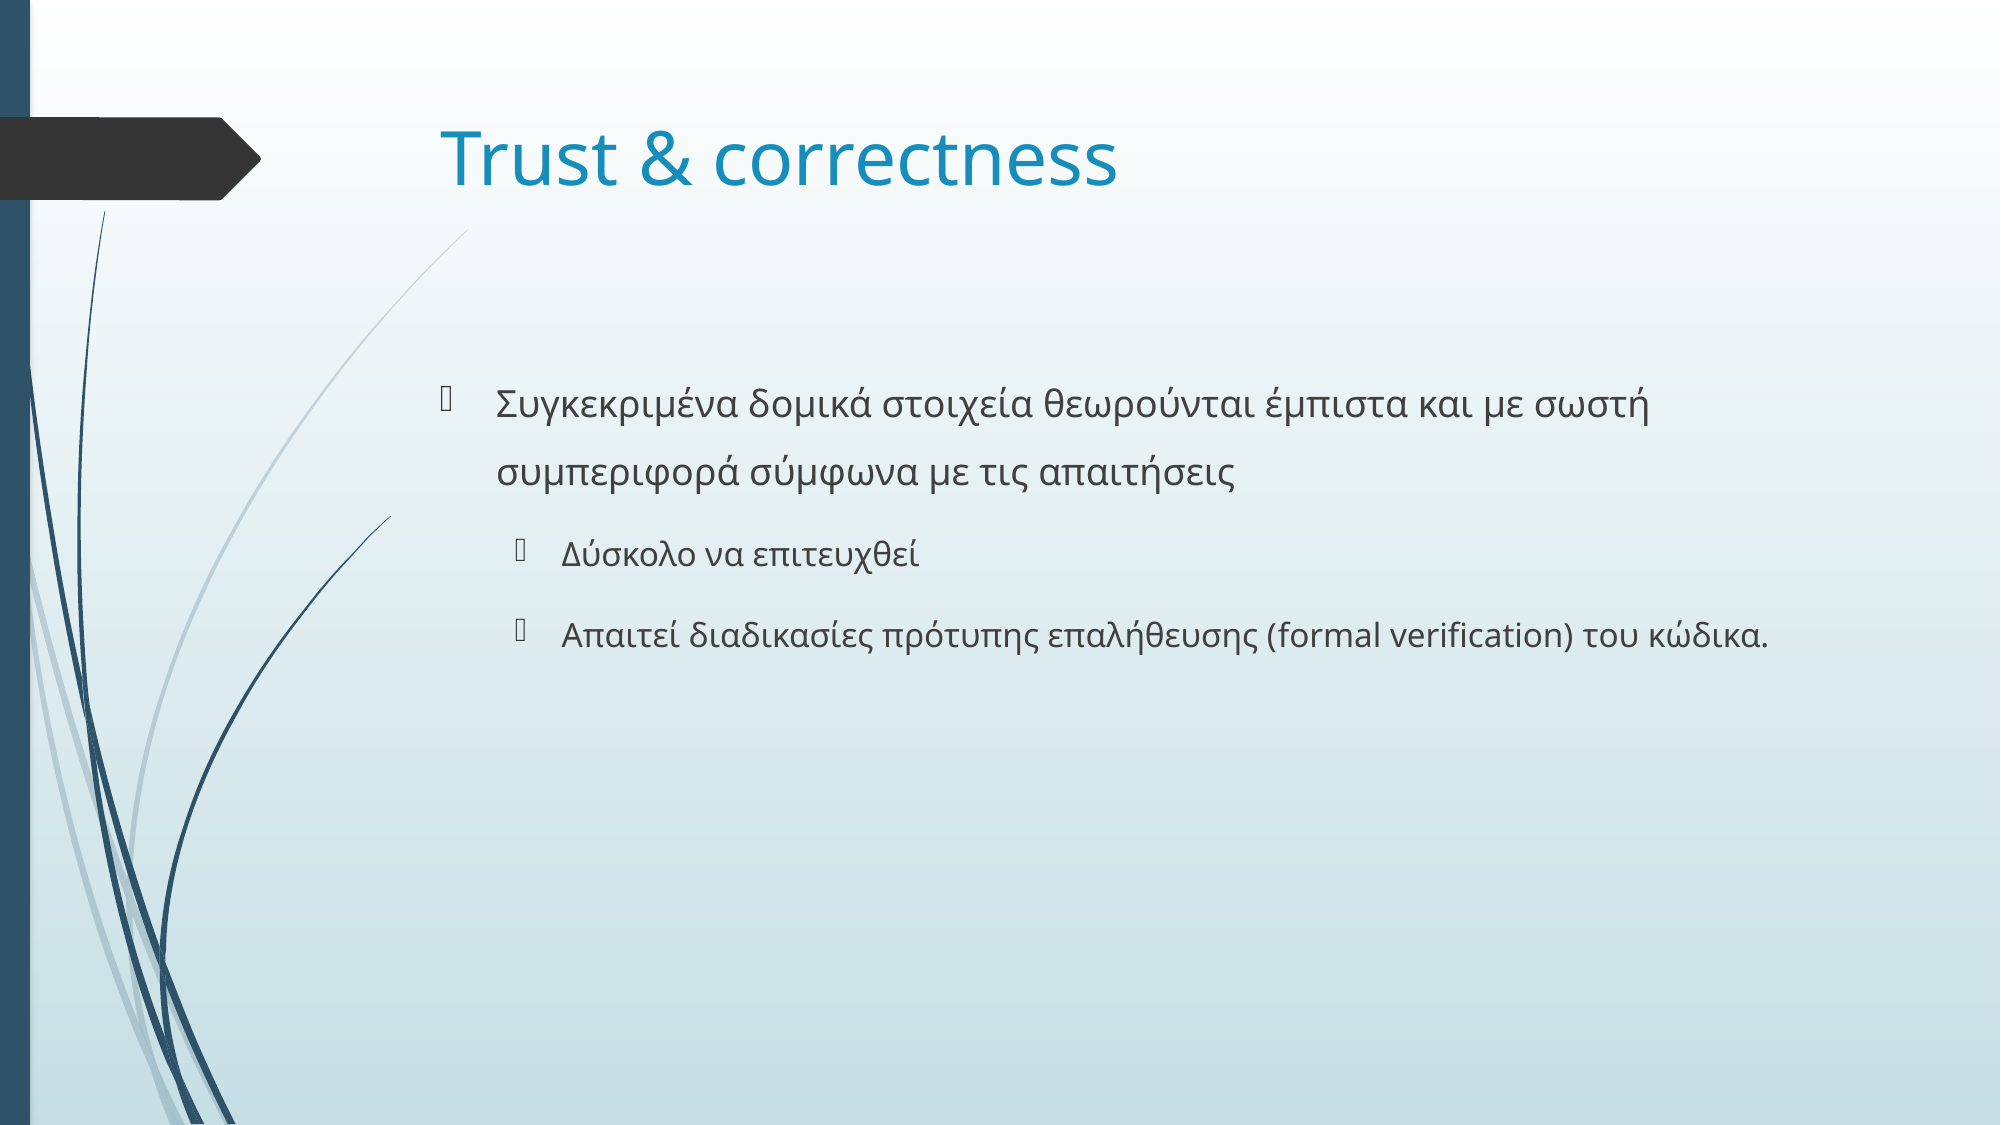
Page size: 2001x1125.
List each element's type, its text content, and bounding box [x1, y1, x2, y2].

list Συγκεκριμένα δομικά στοιχεία θεωρούνται έμπιστα και με σωστή συμπεριφορά σύμφωνα με τις απαιτήσεις Δύσκολο να επιτευχθεί Απαιτεί διαδικασίες πρότυπης επαλήθευσης (formal verification) του κώδικα. [424, 350, 1888, 970]
title Trust & correctness [425, 102, 1888, 313]
